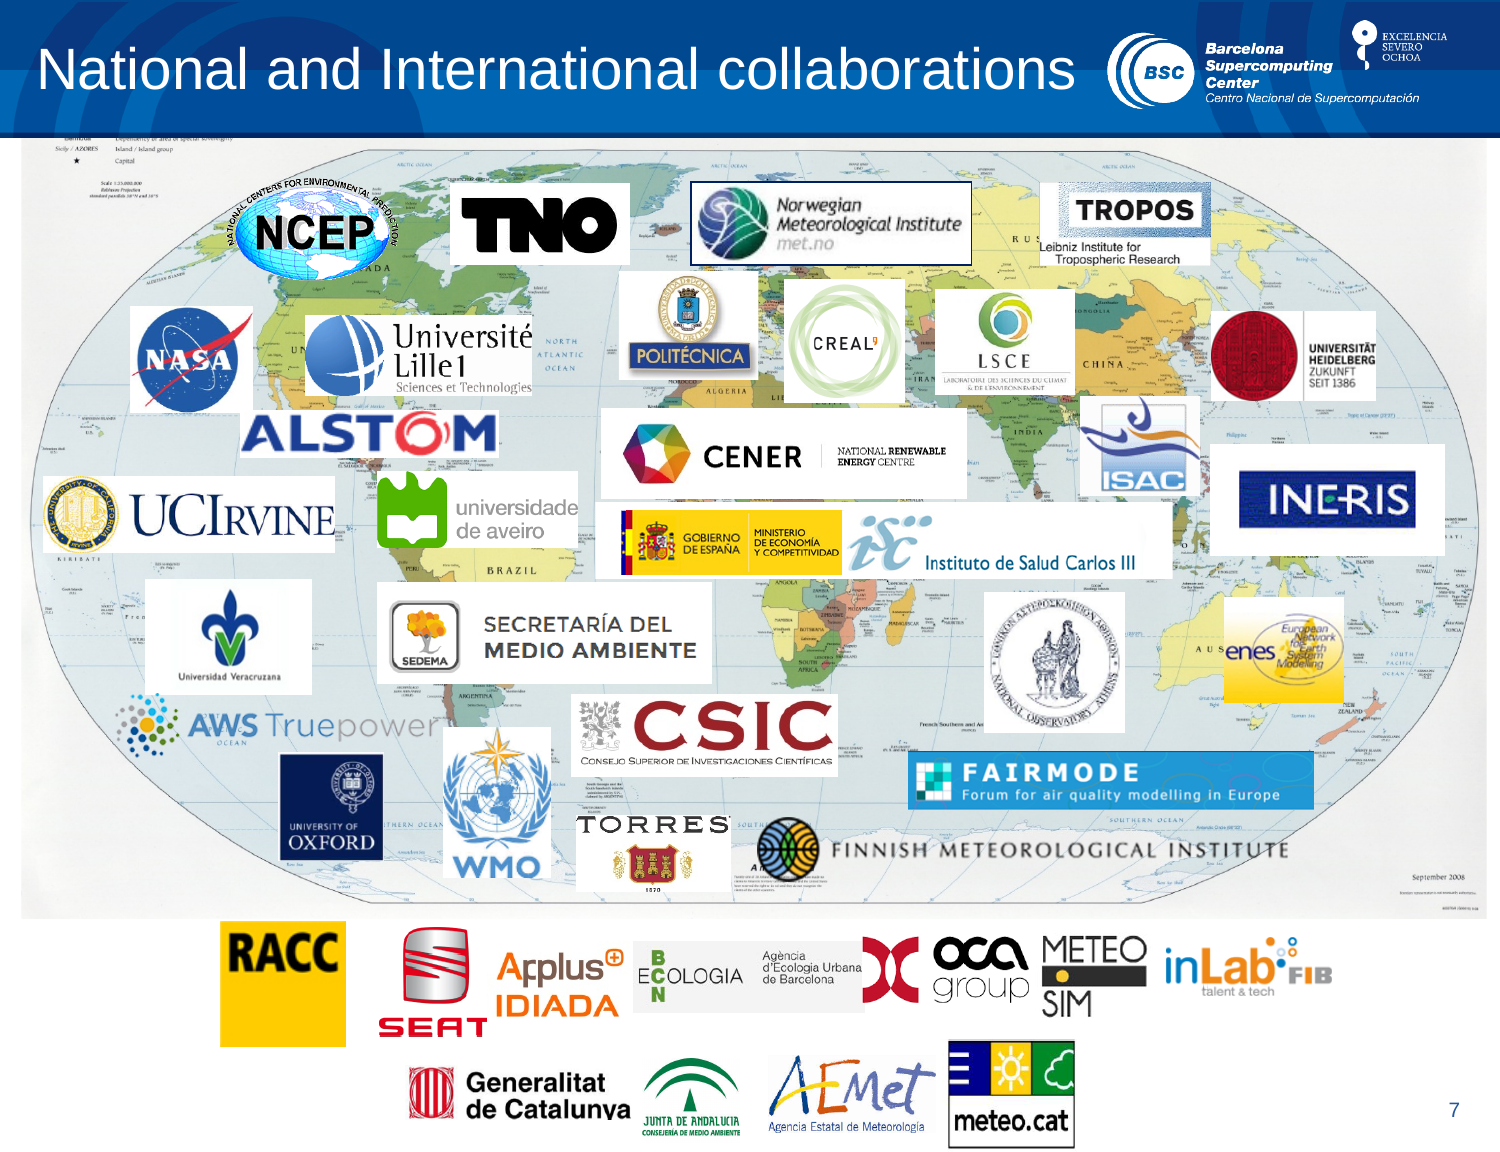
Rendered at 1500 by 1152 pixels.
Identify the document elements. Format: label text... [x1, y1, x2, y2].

picture [398, 1065, 638, 1120]
picture [220, 921, 346, 1047]
picture [0, 0, 1500, 1037]
title National and International collaborations [21, 23, 1099, 137]
picture [641, 1058, 740, 1143]
picture [767, 1036, 1081, 1152]
